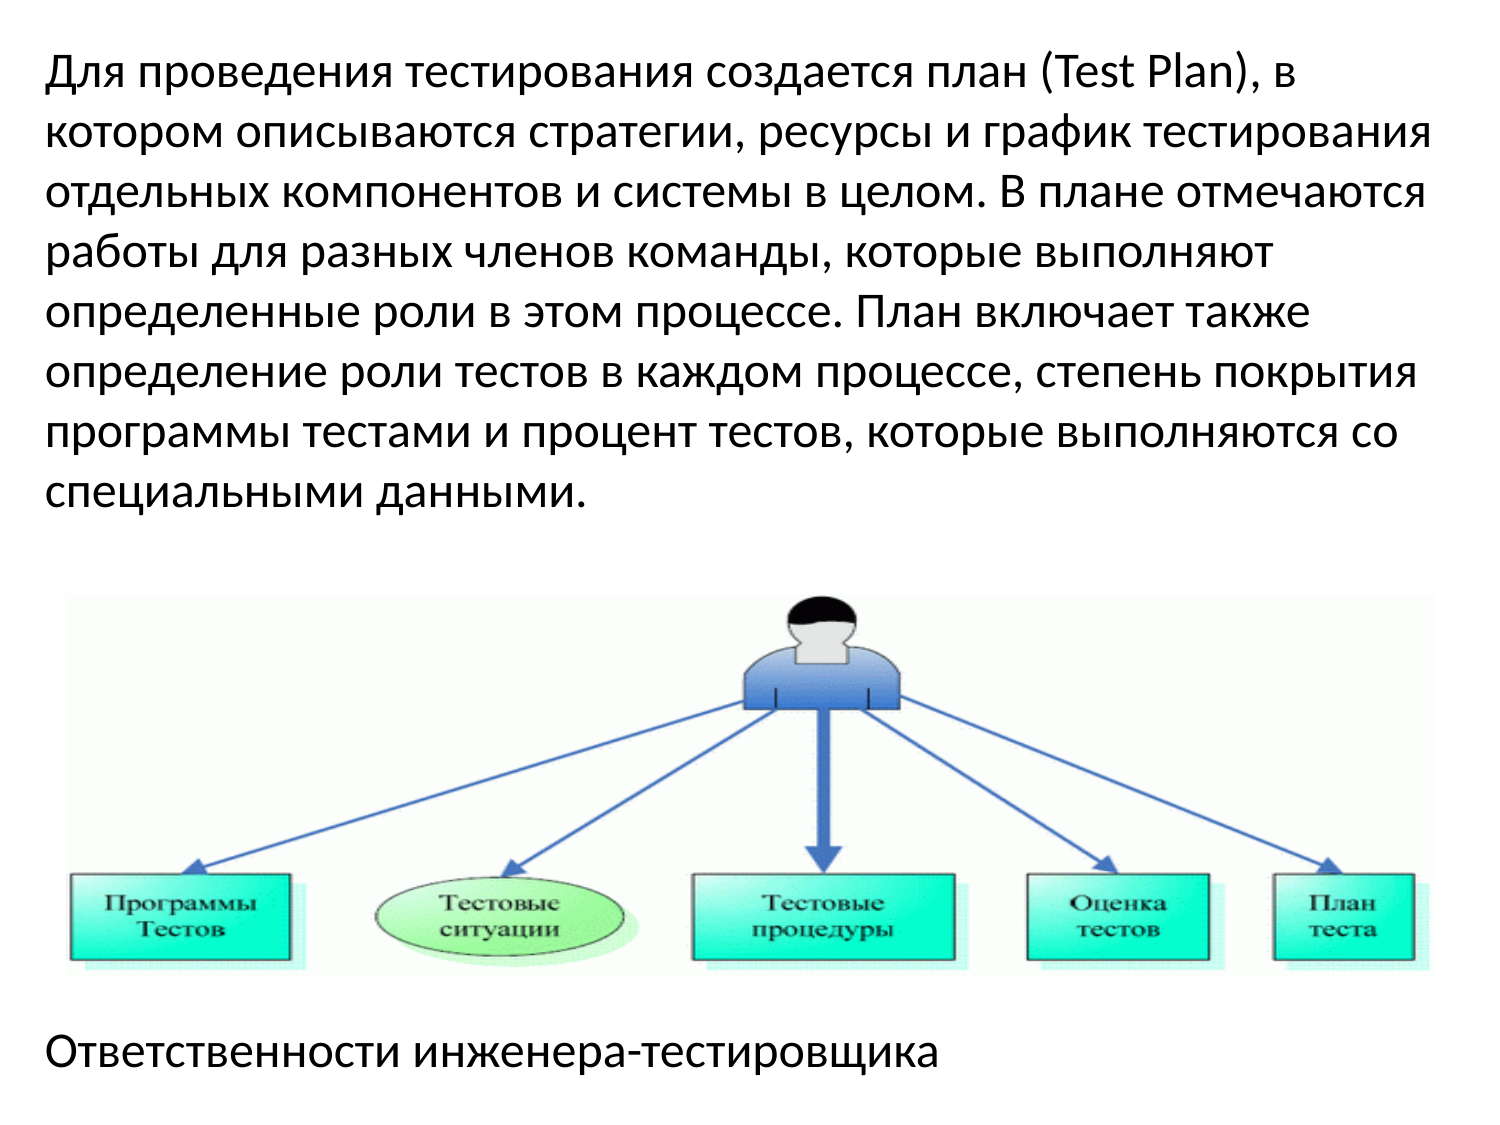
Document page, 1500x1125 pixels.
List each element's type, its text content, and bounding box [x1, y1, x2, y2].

picture [65, 594, 1436, 976]
list Для проведения тестирования создается план (Test Plan), в котором описываются стратегии, ресурсы и график тестирования отдельных компонентов и системы в целом. В плане отмечаются работы для разных членов команды, которые выполняют определенные роли в этом процессе. План включает также определение роли тестов в каждом процессе, степень покрытия программы тестами и процент тестов, которые выполняются со специальными данными. Ответственности инженера-тестировщика [29, 29, 1469, 1088]
